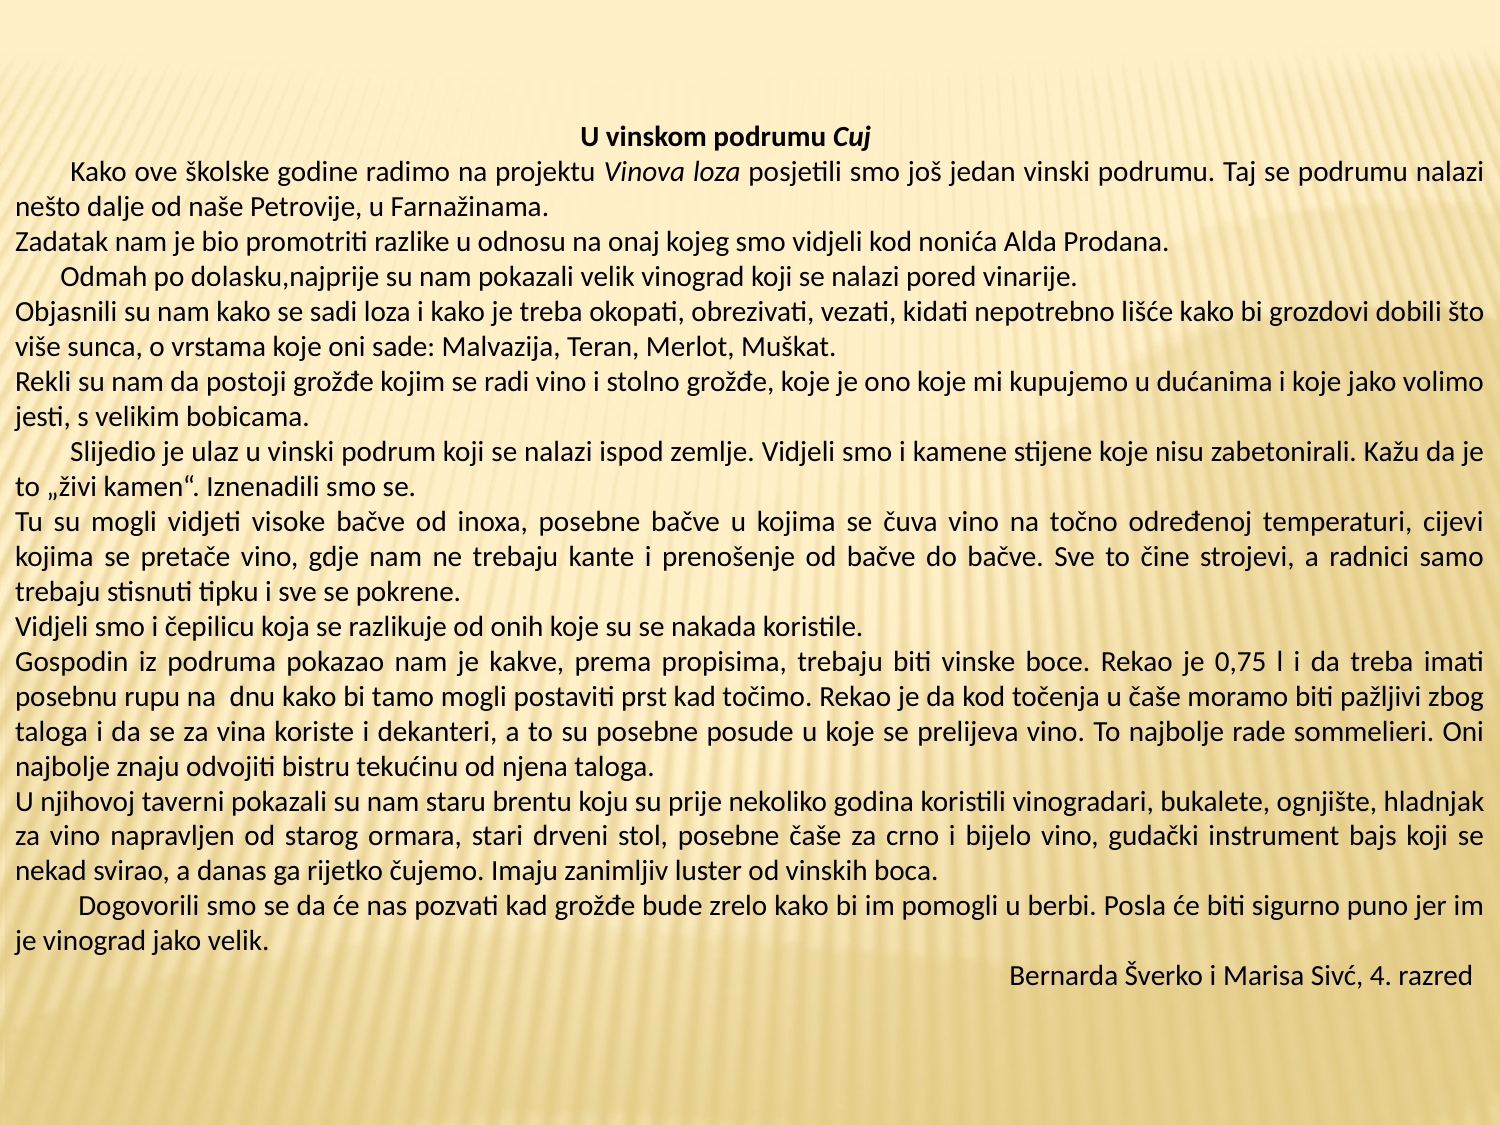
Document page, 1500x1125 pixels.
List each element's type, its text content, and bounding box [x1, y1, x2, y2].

text_box U vinskom podrumu Cuj Kako ove školske godine radimo na projektu Vinova loza posjetili smo još jedan vinski podrumu. Taj se podrumu nalazi nešto dalje od naše Petrovije, u Farnažinama. Zadatak nam je bio promotriti razlike u odnosu na onaj kojeg smo vidjeli kod nonića Alda Prodana. Odmah po dolasku,najprije su nam pokazali velik vinograd koji se nalazi pored vinarije. Objasnili su nam kako se sadi loza i kako je treba okopati, obrezivati, vezati, kidati nepotrebno lišće kako bi grozdovi dobili što više sunca, o vrstama koje oni sade: Malvazija, Teran, Merlot, Muškat. Rekli su nam da postoji grožđe kojim se radi vino i stolno grožđe, koje je ono koje mi kupujemo u dućanima i koje jako volimo jesti, s velikim bobicama. Slijedio je ulaz u vinski podrum koji se nalazi ispod zemlje. Vidjeli smo i kamene stijene koje nisu zabetonirali. Kažu da je to „živi kamen“. Iznenadili smo se. Tu su mogli vidjeti visoke bačve od inoxa, posebne bačve u kojima se čuva vino na točno određenoj temperaturi, cijevi kojima se pretače vino, gdje nam ne trebaju kante i prenošenje od bačve do bačve. Sve to čine strojevi, a radnici samo trebaju stisnuti tipku i sve se pokrene. Vidjeli smo i čepilicu koja se razlikuje od onih koje su se nakada koristile. Gospodin iz podruma pokazao nam je kakve, prema propisima, trebaju biti vinske boce. Rekao je 0,75 l i da treba imati posebnu rupu na dnu kako bi tamo mogli postaviti prst kad točimo. Rekao je da kod točenja u čaše moramo biti pažljivi zbog taloga i da se za vina koriste i dekanteri, a to su posebne posude u koje se prelijeva vino. To najbolje rade sommelieri. Oni najbolje znaju odvojiti bistru tekućinu od njena taloga. U njihovoj taverni pokazali su nam staru brentu koju su prije nekoliko godina koristili vinogradari, bukalete, ognjište, hladnjak za vino napravljen od starog ormara, stari drveni stol, posebne čaše za crno i bijelo vino, gudački instrument bajs koji se nekad svirao, a danas ga rijetko čujemo. Imaju zanimljiv luster od vinskih boca. Dogovorili smo se da će nas pozvati kad grožđe bude zrelo kako bi im pomogli u berbi. Posla će biti sigurno puno jer im je vinograd jako velik. Bernarda Šverko i Marisa Sivć, 4. razred [0, 110, 1500, 999]
